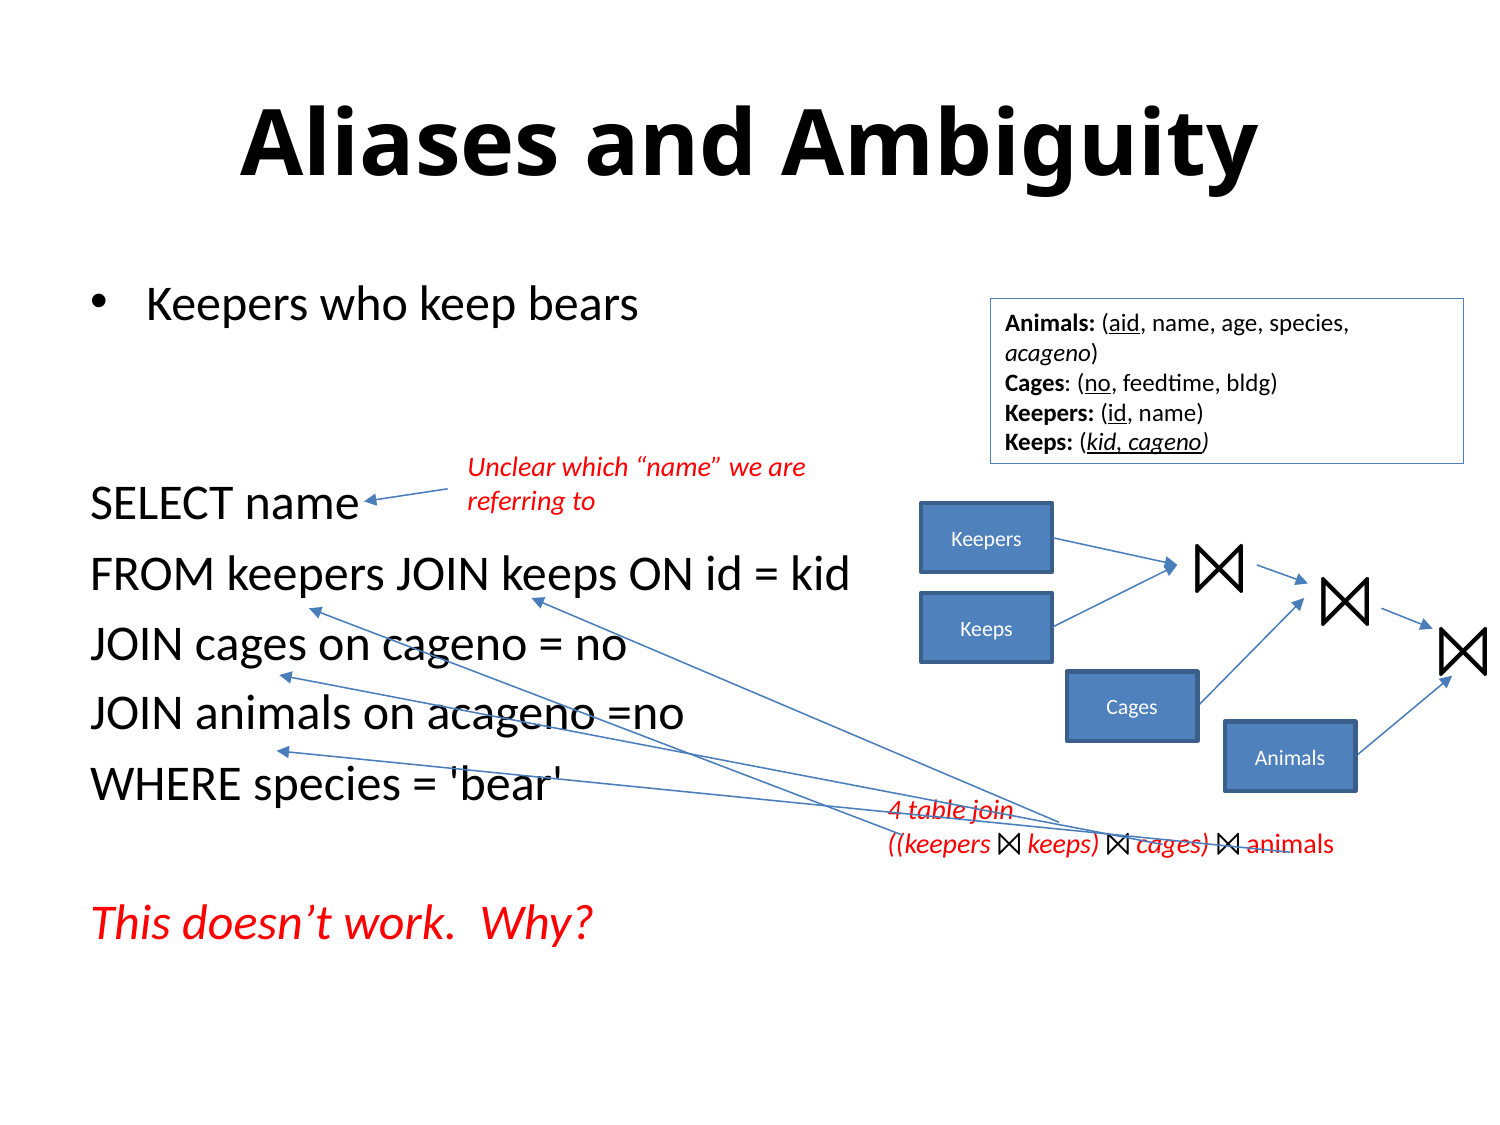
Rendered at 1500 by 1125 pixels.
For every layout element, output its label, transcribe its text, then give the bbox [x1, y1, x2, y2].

list Keepers who keep bears SELECT name FROM keepers JOIN keeps ON id = kid JOIN cages on cageno = no JOIN animals on acageno =no WHERE species = 'bear' This doesn’t work. Why? [75, 262, 1425, 1005]
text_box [363, 440, 841, 525]
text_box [920, 502, 1500, 792]
title Aliases and Ambiguity [75, 45, 1425, 233]
text_box Animals: (aid, name, age, species, acageno) Cages: (no, feedtime, bldg) Keepers: (id, name) Keeps: (kid, cageno) [990, 298, 1464, 464]
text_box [276, 597, 1401, 868]
